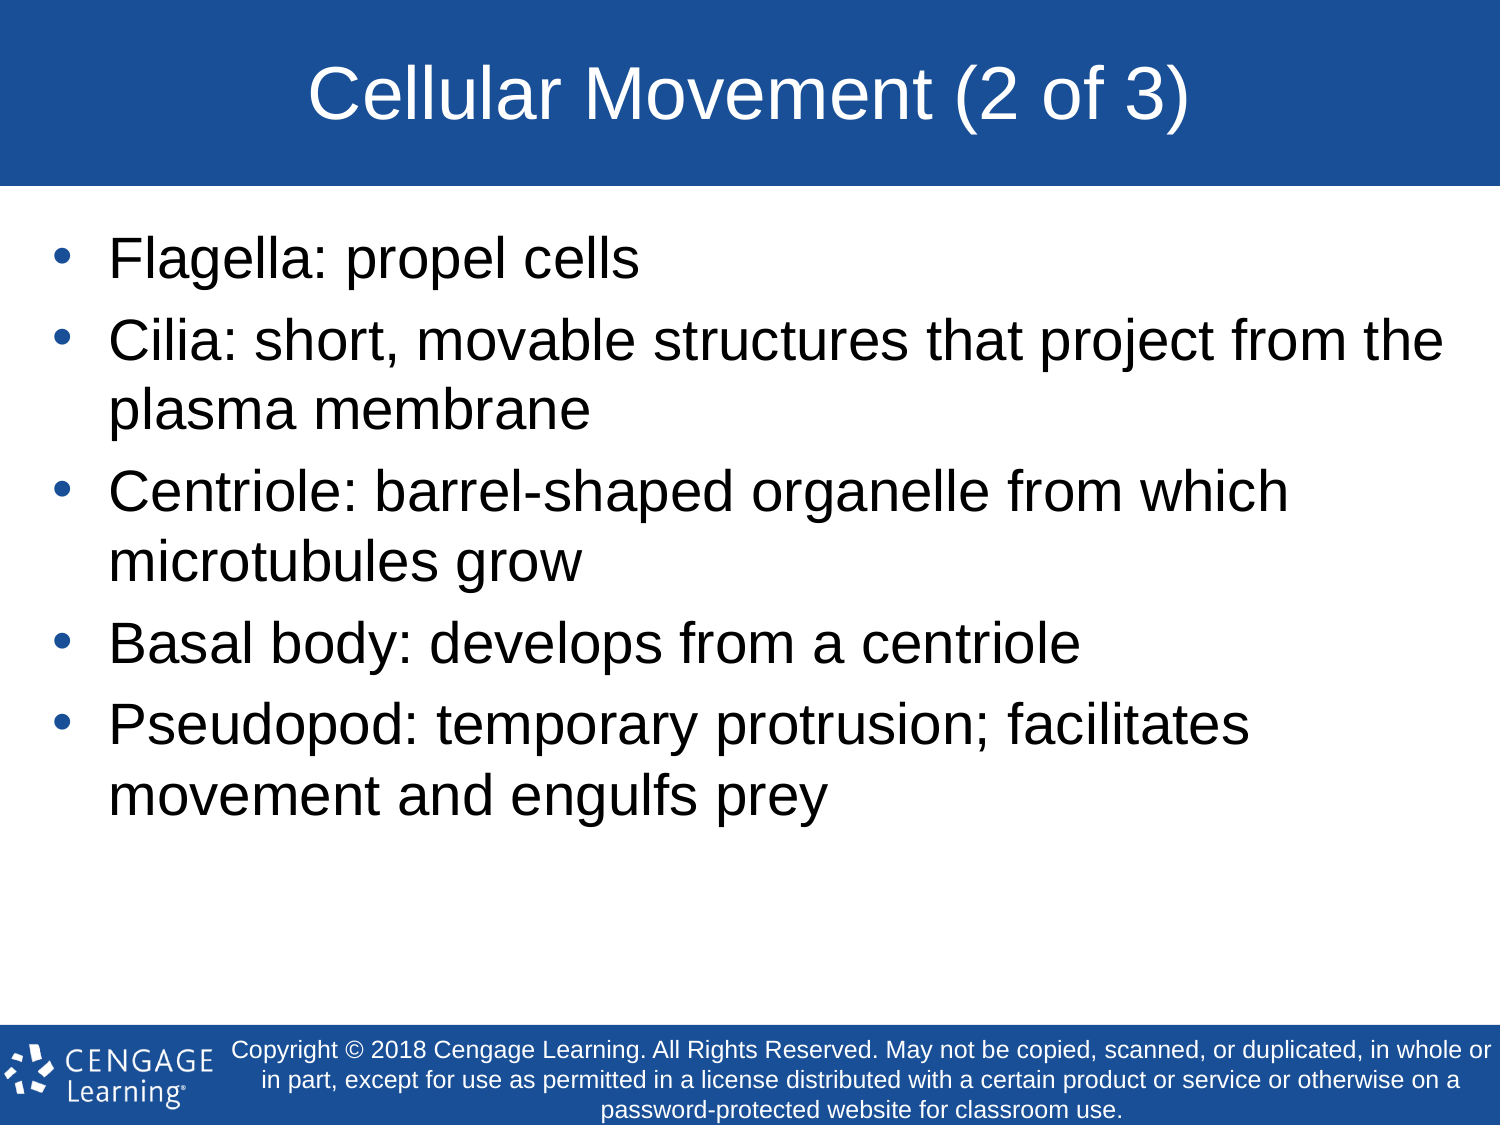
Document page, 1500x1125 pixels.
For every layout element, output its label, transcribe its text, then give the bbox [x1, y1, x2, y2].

title Cellular Movement (2 of 3) [7, 4, 1493, 175]
list Flagella: propel cells Cilia: short, movable structures that project from the plasma membrane Centriole: barrel-shaped organelle from which microtubules grow Basal body: develops from a centriole Pseudopod: temporary protrusion; facilitates movement and engulfs prey [37, 212, 1475, 1005]
picture [0, 1040, 216, 1113]
